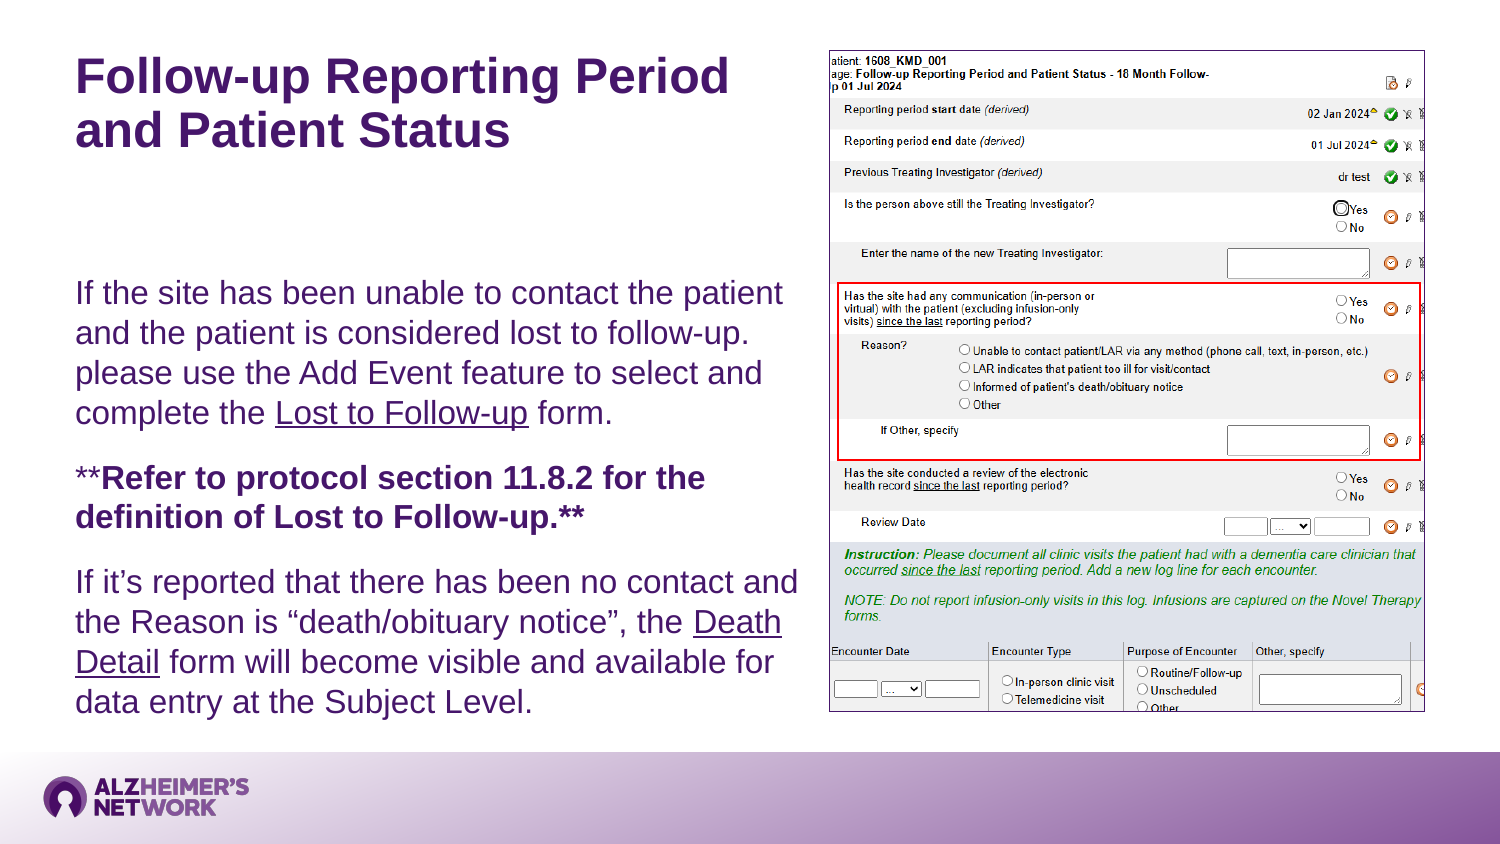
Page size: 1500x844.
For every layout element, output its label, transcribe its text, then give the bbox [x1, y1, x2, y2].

list Follow-up Reporting Period and Patient Status [75, 50, 800, 250]
picture [829, 50, 1425, 712]
list If the site has been unable to contact the patient and the patient is considered lost to follow-up. please use the Add Event feature to select and complete the Lost to Follow-up form. **Refer to protocol section 11.8.2 for the definition of Lost to Follow-up.** If it’s reported that there has been no contact and the Reason is “death/obituary notice”, the Death Detail form will become visible and available for data entry at the Subject Level. [75, 271, 800, 732]
picture [35, 768, 258, 829]
